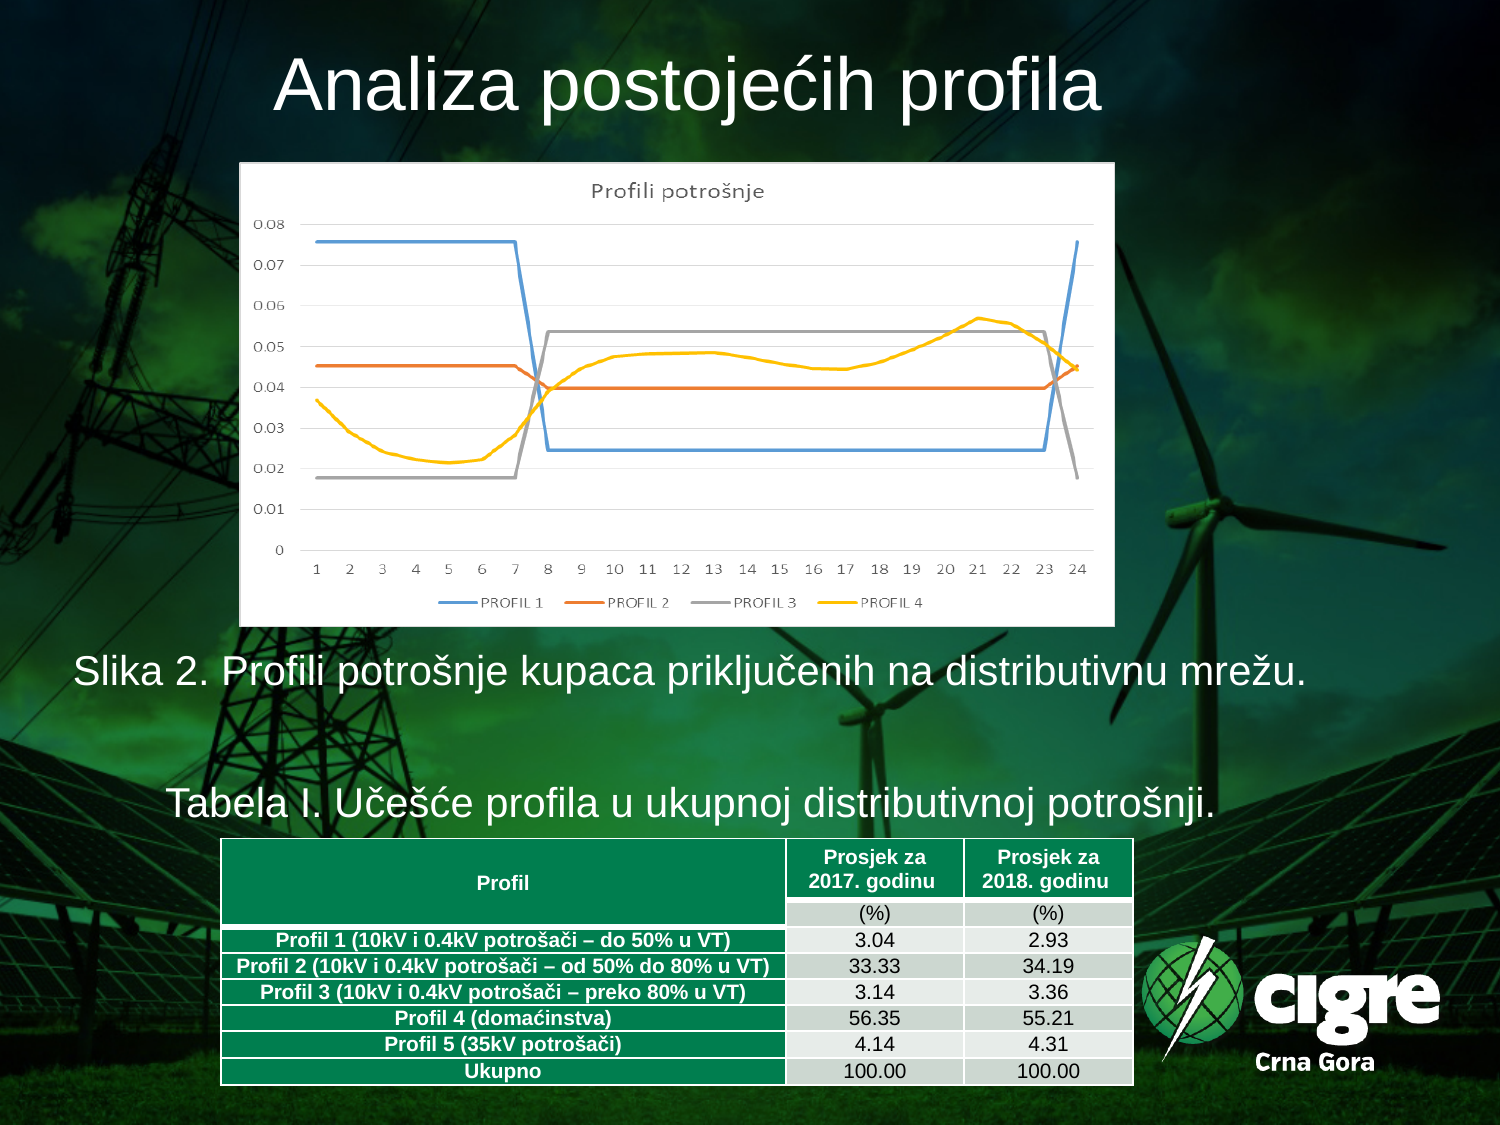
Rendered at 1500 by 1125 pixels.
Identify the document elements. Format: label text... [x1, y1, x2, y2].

table_cell 4.31 [965, 1032, 1132, 1057]
table_header Profil [222, 839, 785, 924]
table_cell 100.00 [965, 1059, 1132, 1084]
table_cell Ukupno [222, 1059, 785, 1084]
table_cell 3.04 [787, 928, 963, 952]
table_cell Profil 5 (35kV potrošači) [222, 1032, 785, 1057]
table_cell Profil 4 (domaćinstva) [222, 1006, 785, 1030]
table_cell (%) [787, 903, 963, 926]
table_cell 34.19 [965, 954, 1132, 978]
table_cell 3.36 [965, 980, 1132, 1004]
table_cell 4.14 [787, 1032, 963, 1057]
table_cell 33.33 [787, 954, 963, 978]
picture [0, 0, 1500, 1125]
table_header Prosjek za 2017. godinu [787, 839, 963, 897]
table_cell 55.21 [965, 1006, 1132, 1030]
table_cell 100.00 [787, 1059, 963, 1084]
table_header Prosjek za 2018. godinu [965, 839, 1132, 897]
table_cell (%) [965, 903, 1132, 926]
table_cell 2.93 [965, 928, 1132, 952]
subtitle Slika 2. Profili potrošnje kupaca priključenih na distributivnu mrežu. Tabela I. Učešće profila u ukupnoj distributivnoj potrošnji. [57, 187, 1376, 879]
table_cell 3.14 [787, 980, 963, 1004]
table_cell 56.35 [787, 1006, 963, 1030]
title Analiza postojećih profila [120, 21, 1257, 135]
table_cell Profil 1 (10kV i 0.4kV potrošači – do 50% u VT) [222, 930, 785, 952]
table_cell Profil 2 (10kV i 0.4kV potrošači – od 50% do 80% u VT) [222, 954, 785, 978]
table_cell Profil 3 (10kV i 0.4kV potrošači – preko 80% u VT) [222, 980, 785, 1004]
